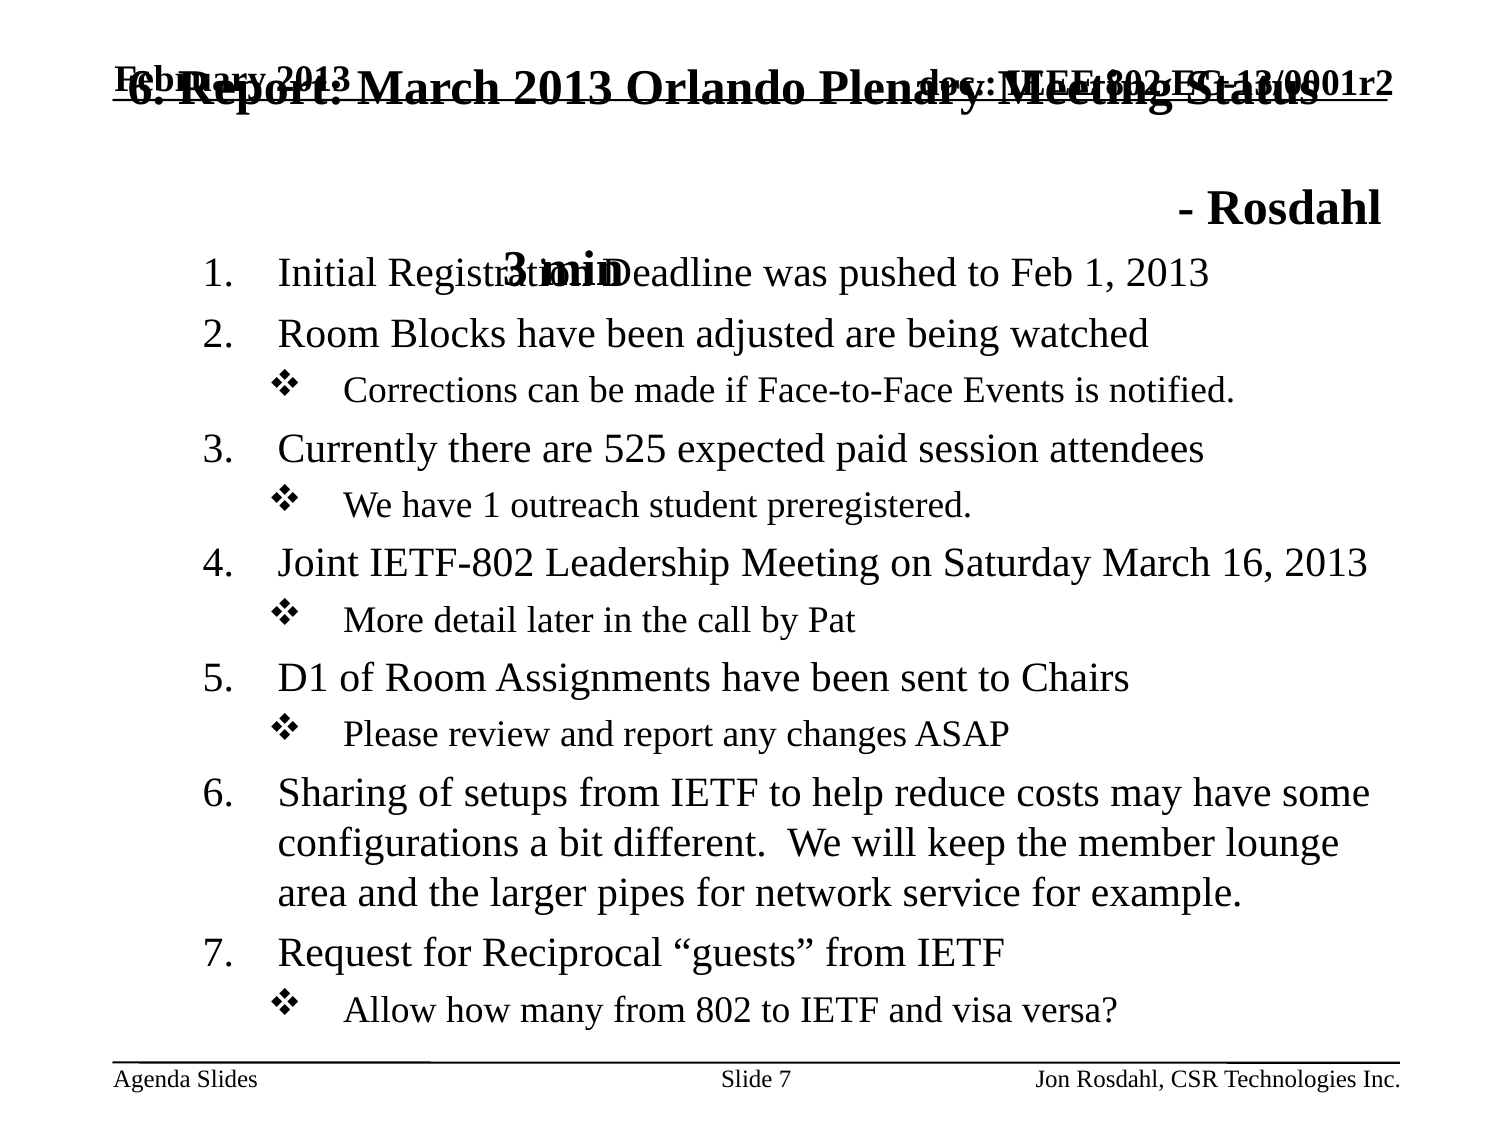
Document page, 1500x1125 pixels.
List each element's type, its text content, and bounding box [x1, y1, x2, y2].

slide_number Slide 7 [712, 1061, 800, 1123]
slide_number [114, 54, 423, 100]
title 6. Report: March 2013 Orlando Plenary Meeting Status - Rosdahl 3 min [112, 99, 1413, 251]
list Initial Registration Deadline was pushed to Feb 1, 2013 Room Blocks have been adjusted are being watched Corrections can be made if Face-to-Face Events is notified. Currently there are 525 expected paid session attendees We have 1 outreach student preregistered. Joint IETF-802 Leadership Meeting on Saturday March 16, 2013 More detail later in the call by Pat D1 of Room Assignments have been sent to Chairs Please review and report any changes ASAP Sharing of setups from IETF to help reduce costs may have some configurations a bit different. We will keep the member lounge area and the larger pipes for network service for example. Request for Reciprocal “guests” from IETF Allow how many from 802 to IETF and visa versa? [112, 237, 1388, 1051]
footer Jon Rosdahl, CSR Technologies Inc. [878, 1061, 1402, 1093]
